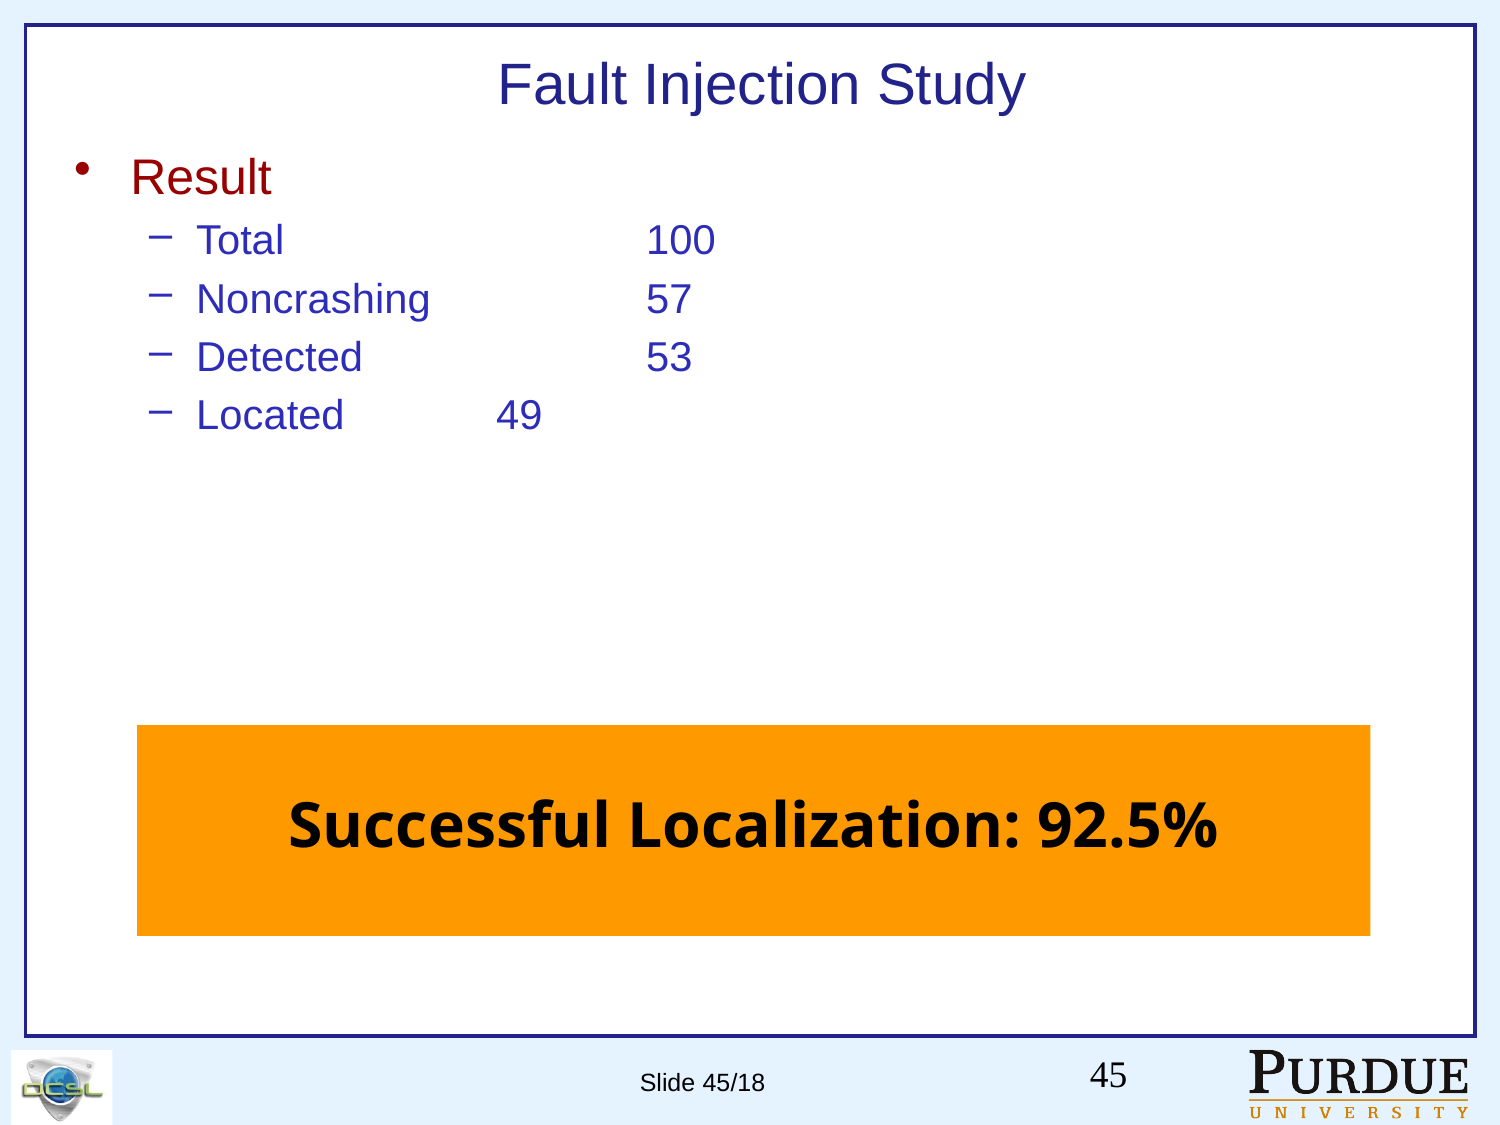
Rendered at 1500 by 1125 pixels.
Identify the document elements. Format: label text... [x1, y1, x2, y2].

text_box Successful Localization: 92.5% [137, 725, 1371, 936]
picture [1235, 1042, 1483, 1125]
list Result Total 100 Noncrashing 57 Detected 53 Located 49 [58, 136, 1451, 1015]
picture [11, 1050, 113, 1125]
title Fault Injection Study [61, 36, 1463, 126]
slide_number 45 [1074, 1042, 1425, 1103]
